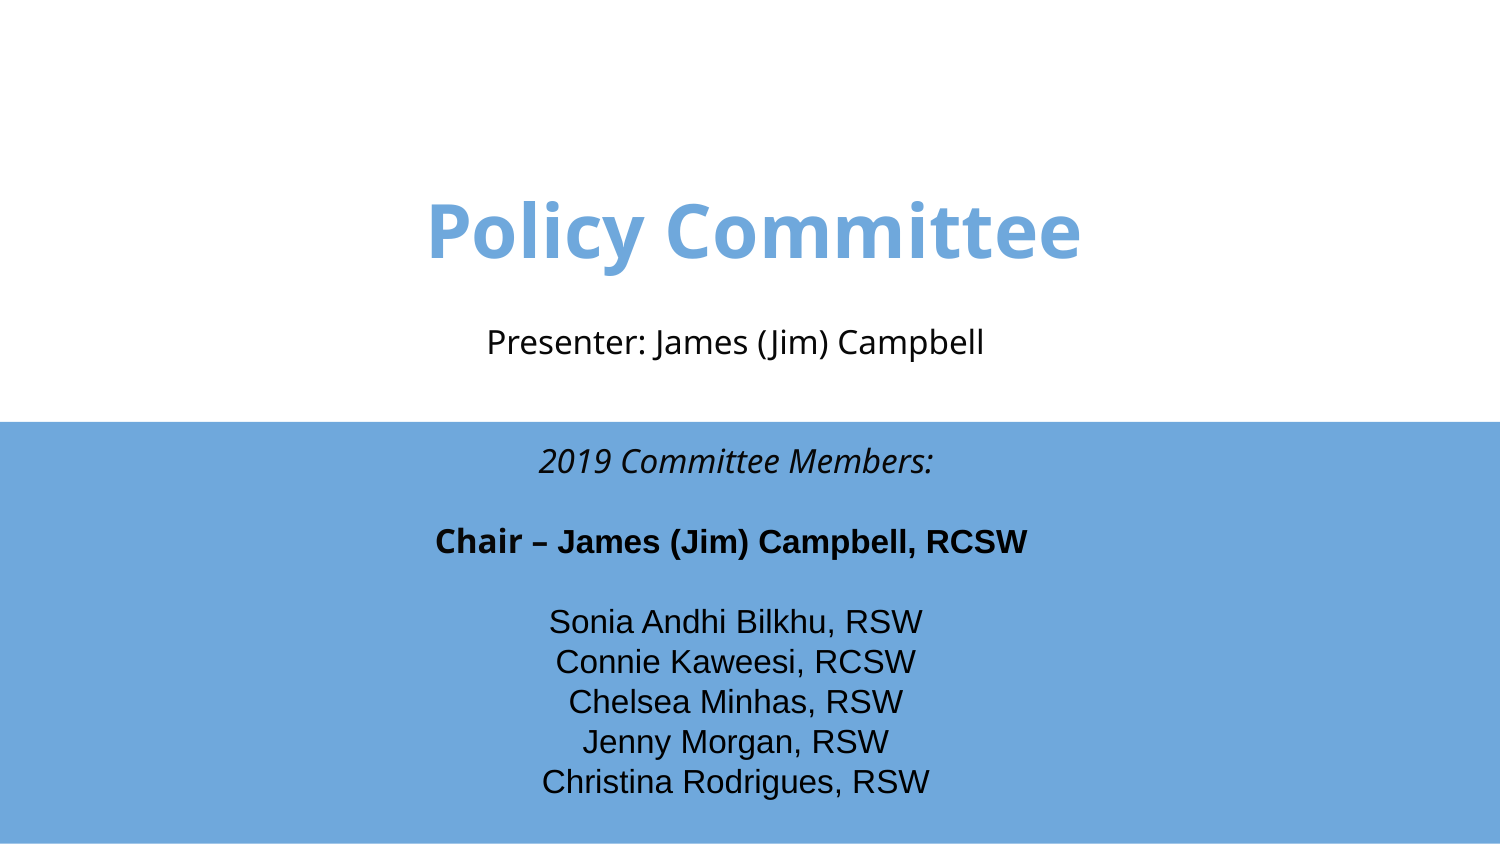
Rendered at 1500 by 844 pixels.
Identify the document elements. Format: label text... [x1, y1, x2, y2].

text_box Presenter: James (Jim) Campbell 2019 Committee Members: Chair – James (Jim) Campbell, RCSW Sonia Andhi Bilkhu, RSW Connie Kaweesi, RCSW Chelsea Minhas, RSW Jenny Morgan, RSW Christina Rodrigues, RSW [361, 313, 1112, 808]
title Policy Committee [51, 133, 1458, 289]
